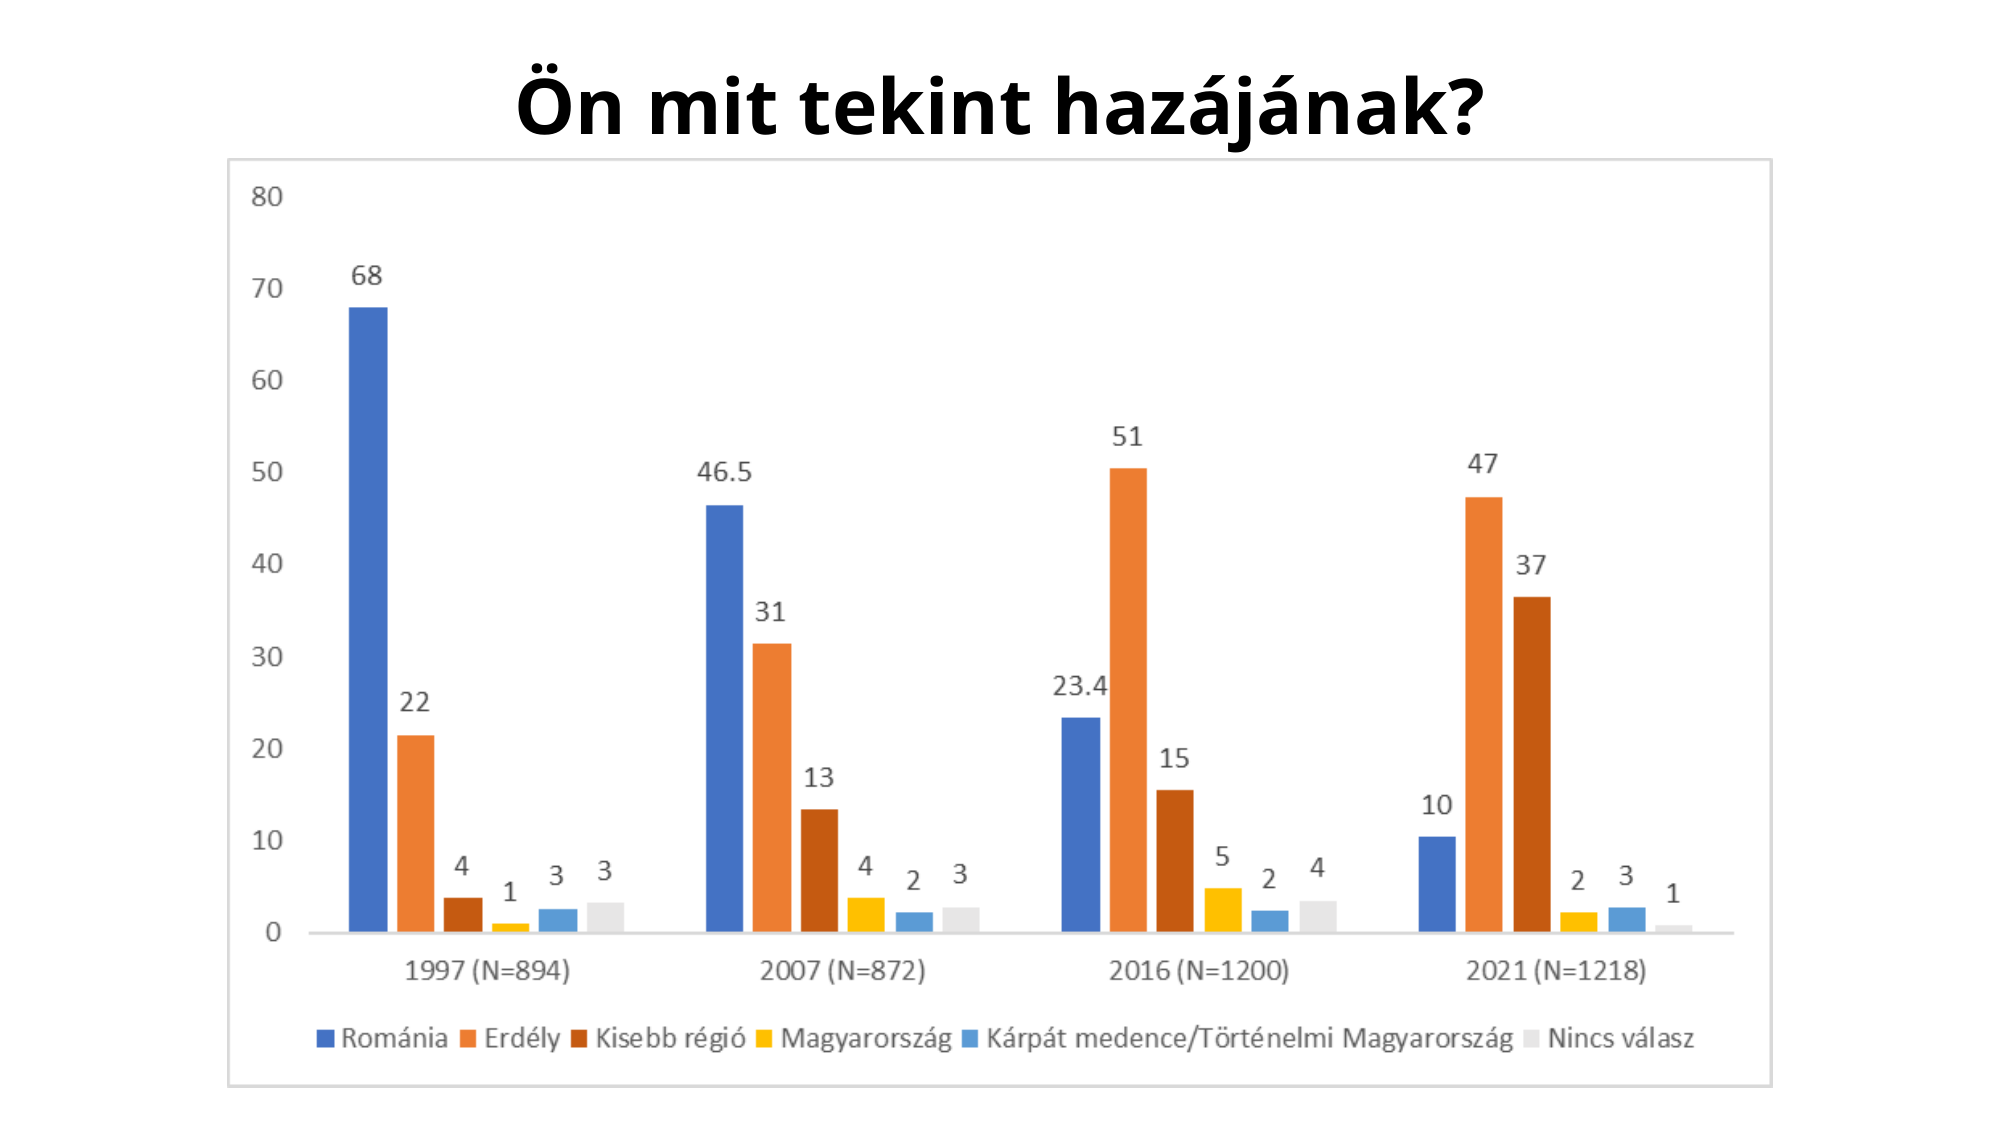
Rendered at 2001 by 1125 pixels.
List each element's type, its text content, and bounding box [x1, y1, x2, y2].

title Ön mit tekint hazájának? [137, 59, 1863, 159]
picture [227, 158, 1773, 1088]
